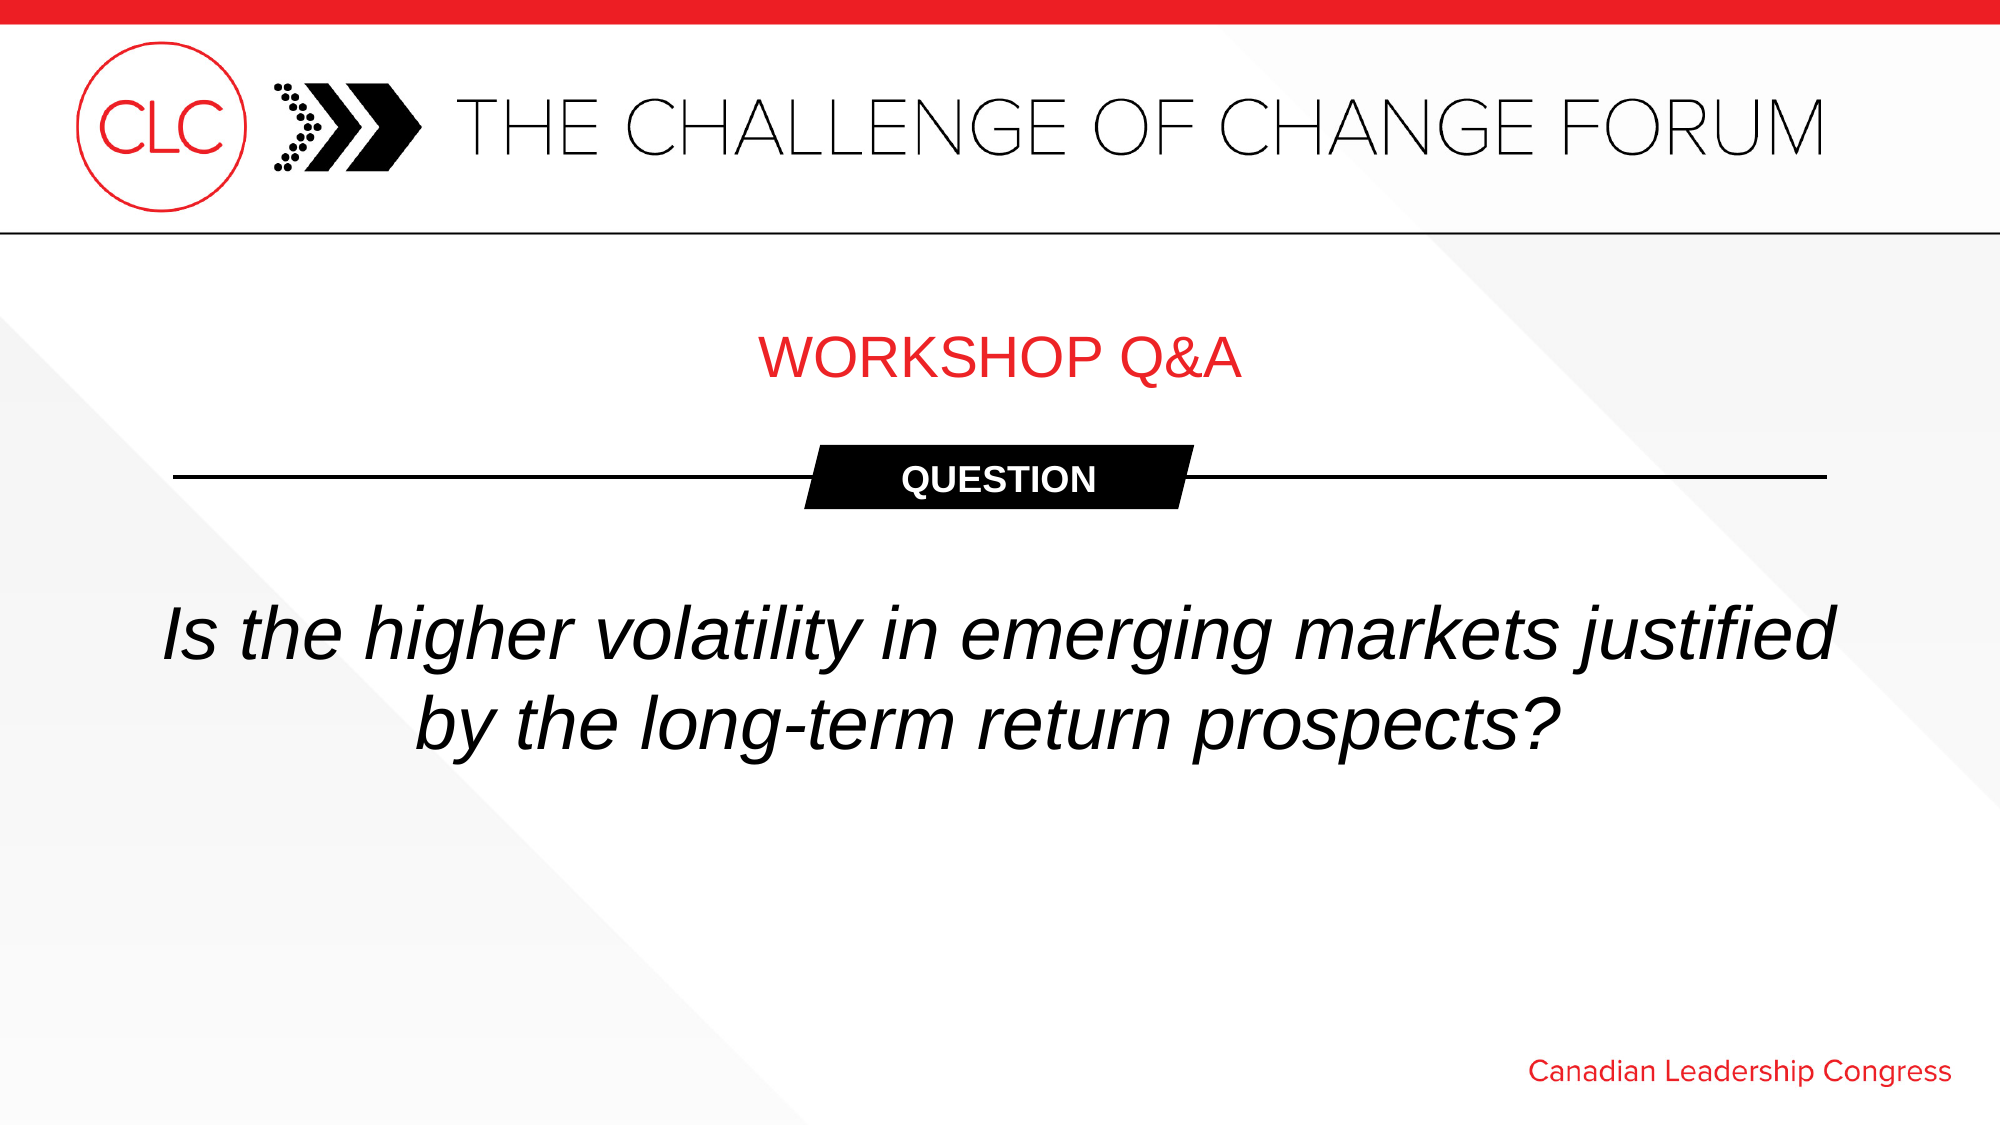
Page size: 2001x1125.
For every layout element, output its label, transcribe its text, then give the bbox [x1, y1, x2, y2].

picture [0, 0, 2000, 1125]
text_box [173, 444, 1827, 510]
text_box Is the higher volatility in emerging markets justified by the long-term return prospects? [140, 577, 1859, 772]
text_box WORKSHOP Q&A [352, 311, 1648, 397]
